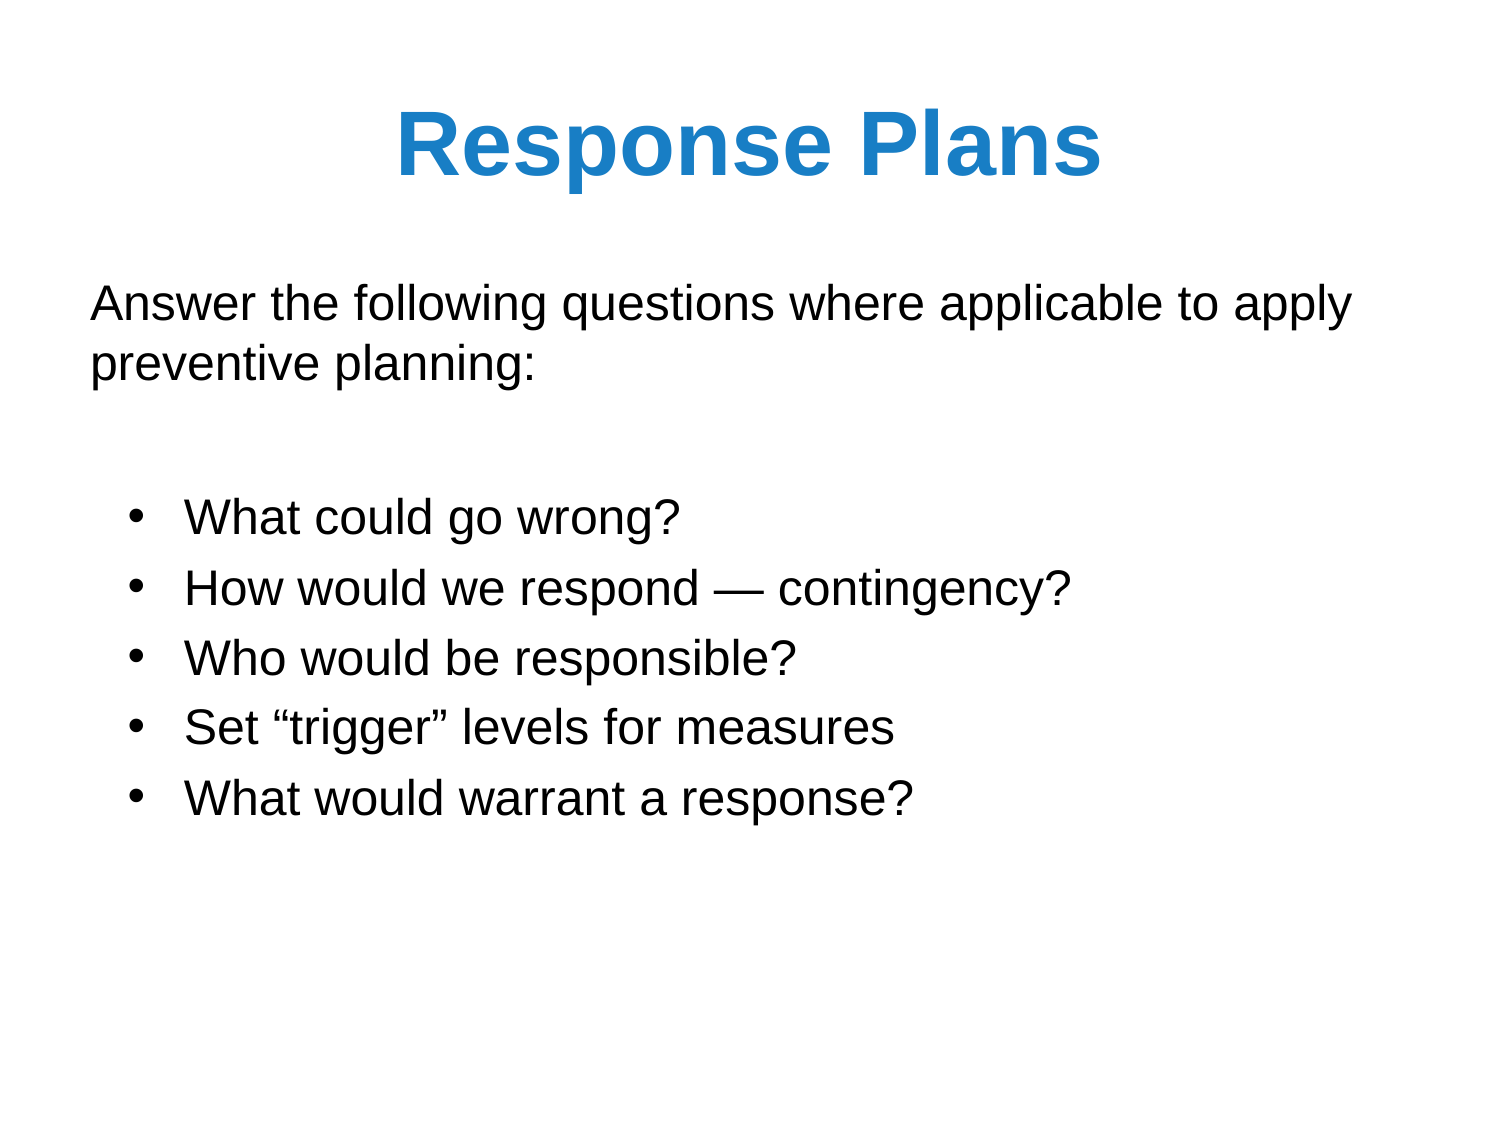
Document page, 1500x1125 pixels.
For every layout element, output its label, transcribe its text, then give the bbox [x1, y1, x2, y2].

title Response Plans [75, 45, 1425, 233]
list Answer the following questions where applicable to apply preventive planning: What could go wrong? How would we respond — contingency? Who would be responsible? Set “trigger” levels for measures What would warrant a response? [75, 262, 1425, 1005]
